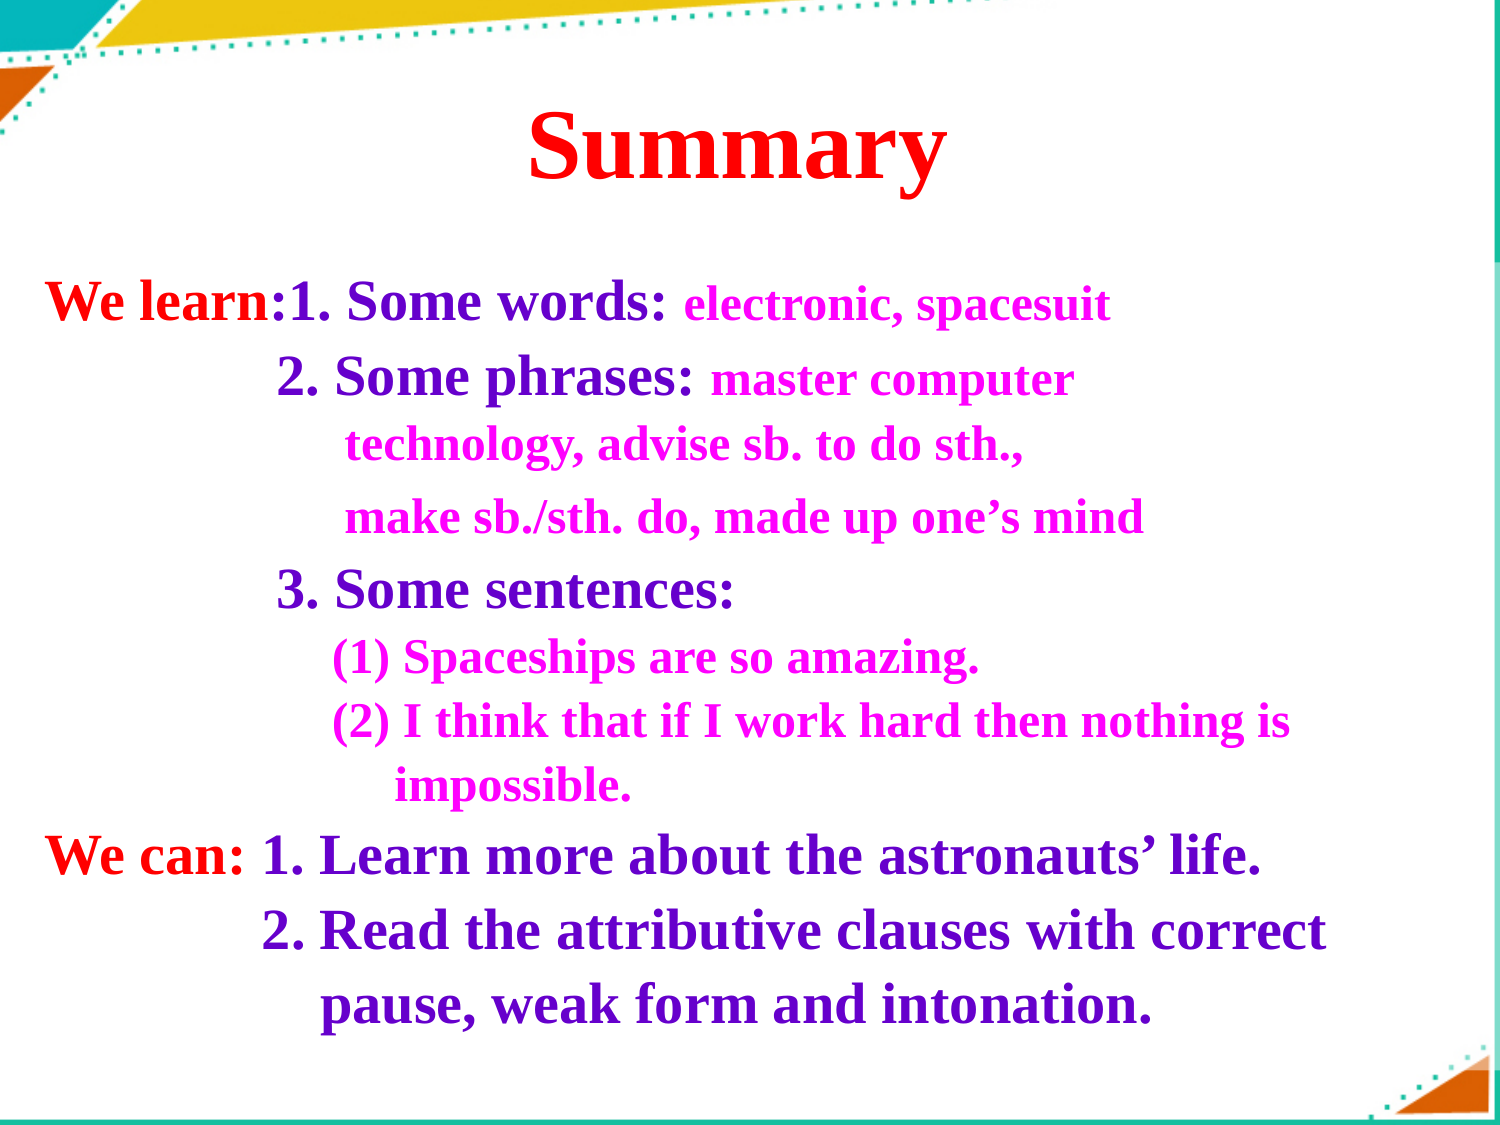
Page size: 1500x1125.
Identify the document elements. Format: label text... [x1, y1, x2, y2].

picture [0, 0, 1500, 1125]
list We learn:1. Some words: electronic, spacesuit 2. Some phrases: master computer technology, advise sb. to do sth., make sb./sth. do, made up one’s mind 3. Some sentences: (1) Spaceships are so amazing. (2) I think that if I work hard then nothing is impossible. We can: 1. Learn more about the astronauts’ life. 2. Read the attributive clauses with correct pause, weak form and intonation. [29, 262, 1500, 1071]
title Summary [75, 45, 1425, 233]
